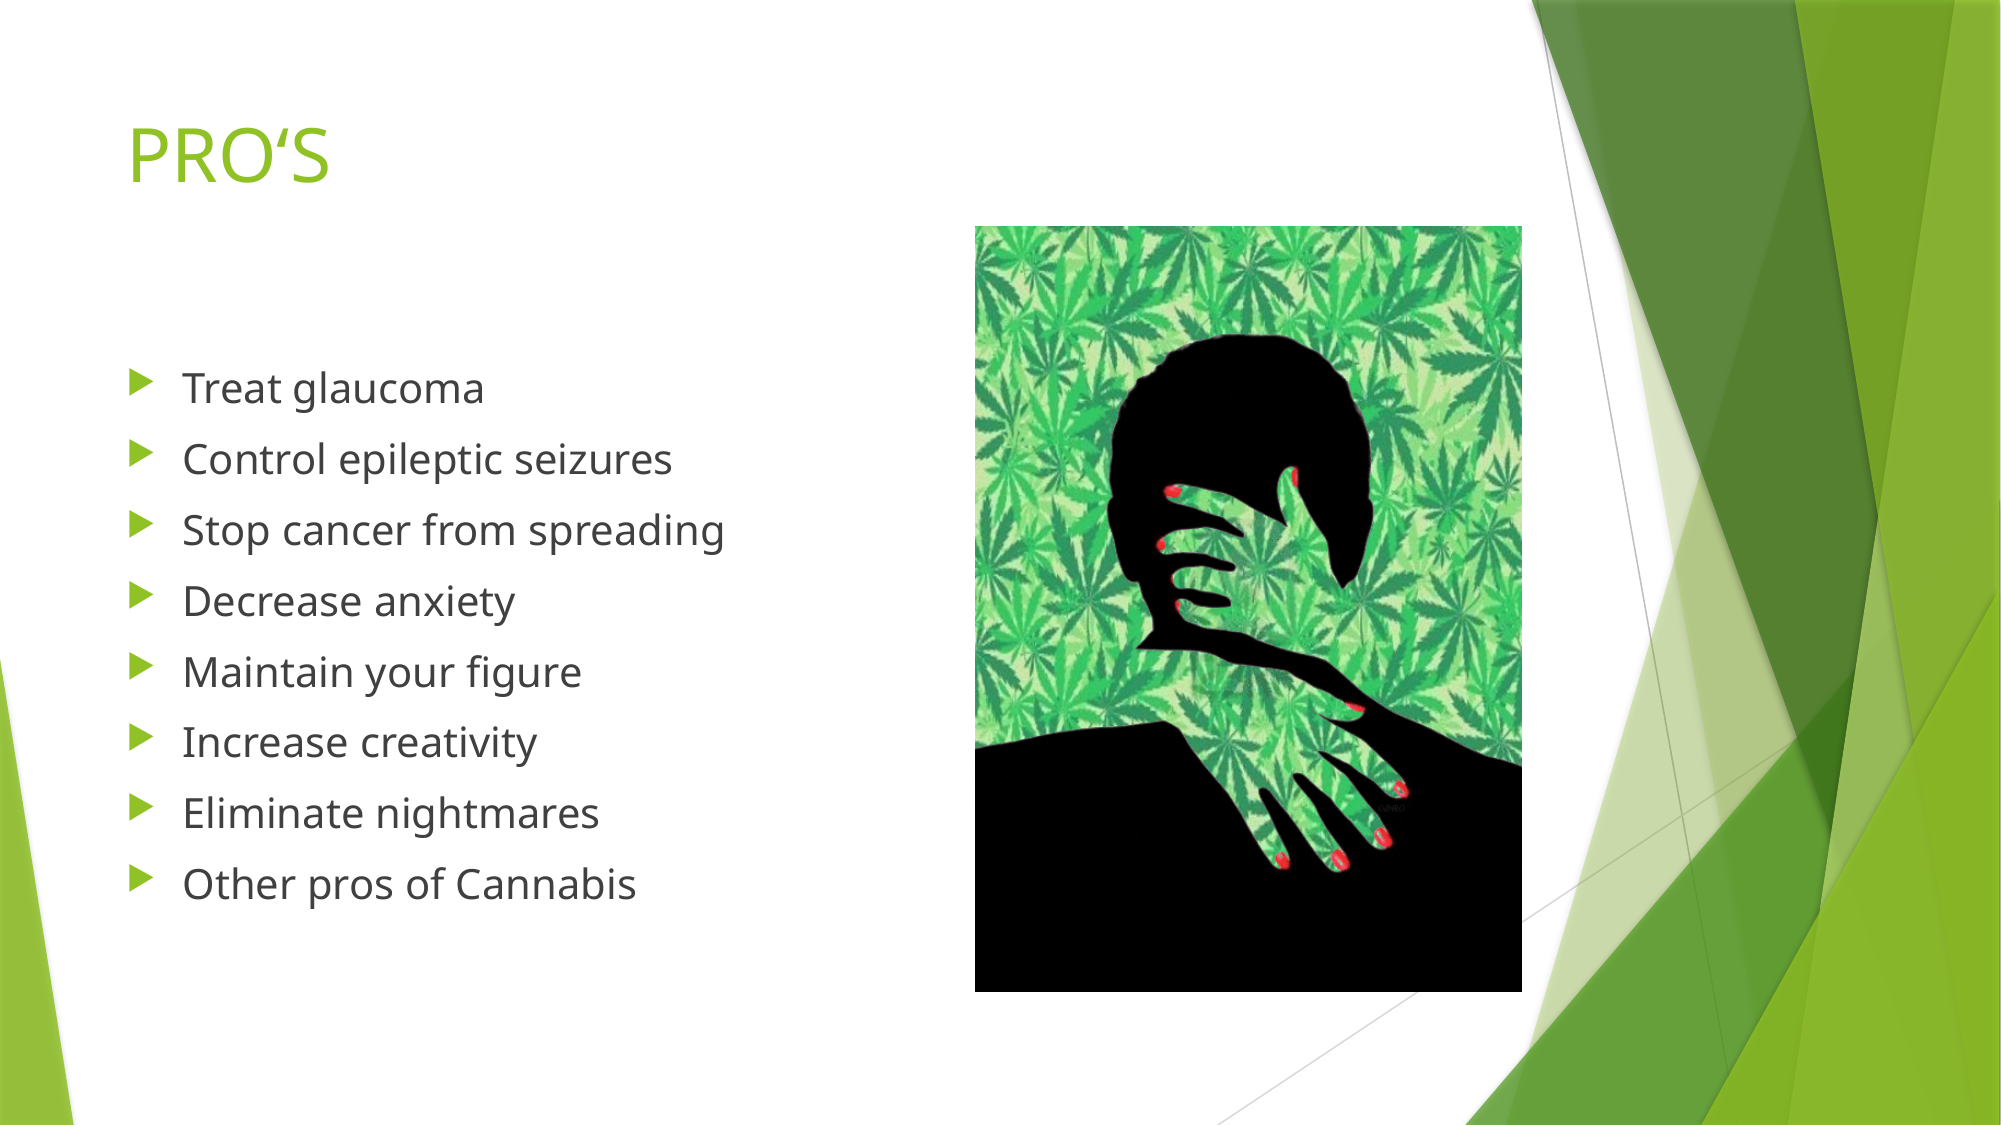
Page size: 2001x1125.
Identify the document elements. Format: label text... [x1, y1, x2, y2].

list Treat glaucoma Control epileptic seizures Stop cancer from spreading Decrease anxiety Maintain your figure Increase creativity Eliminate nightmares Other pros of Cannabis [111, 354, 969, 992]
title PRO‘S [111, 99, 1522, 317]
picture [974, 225, 1522, 992]
